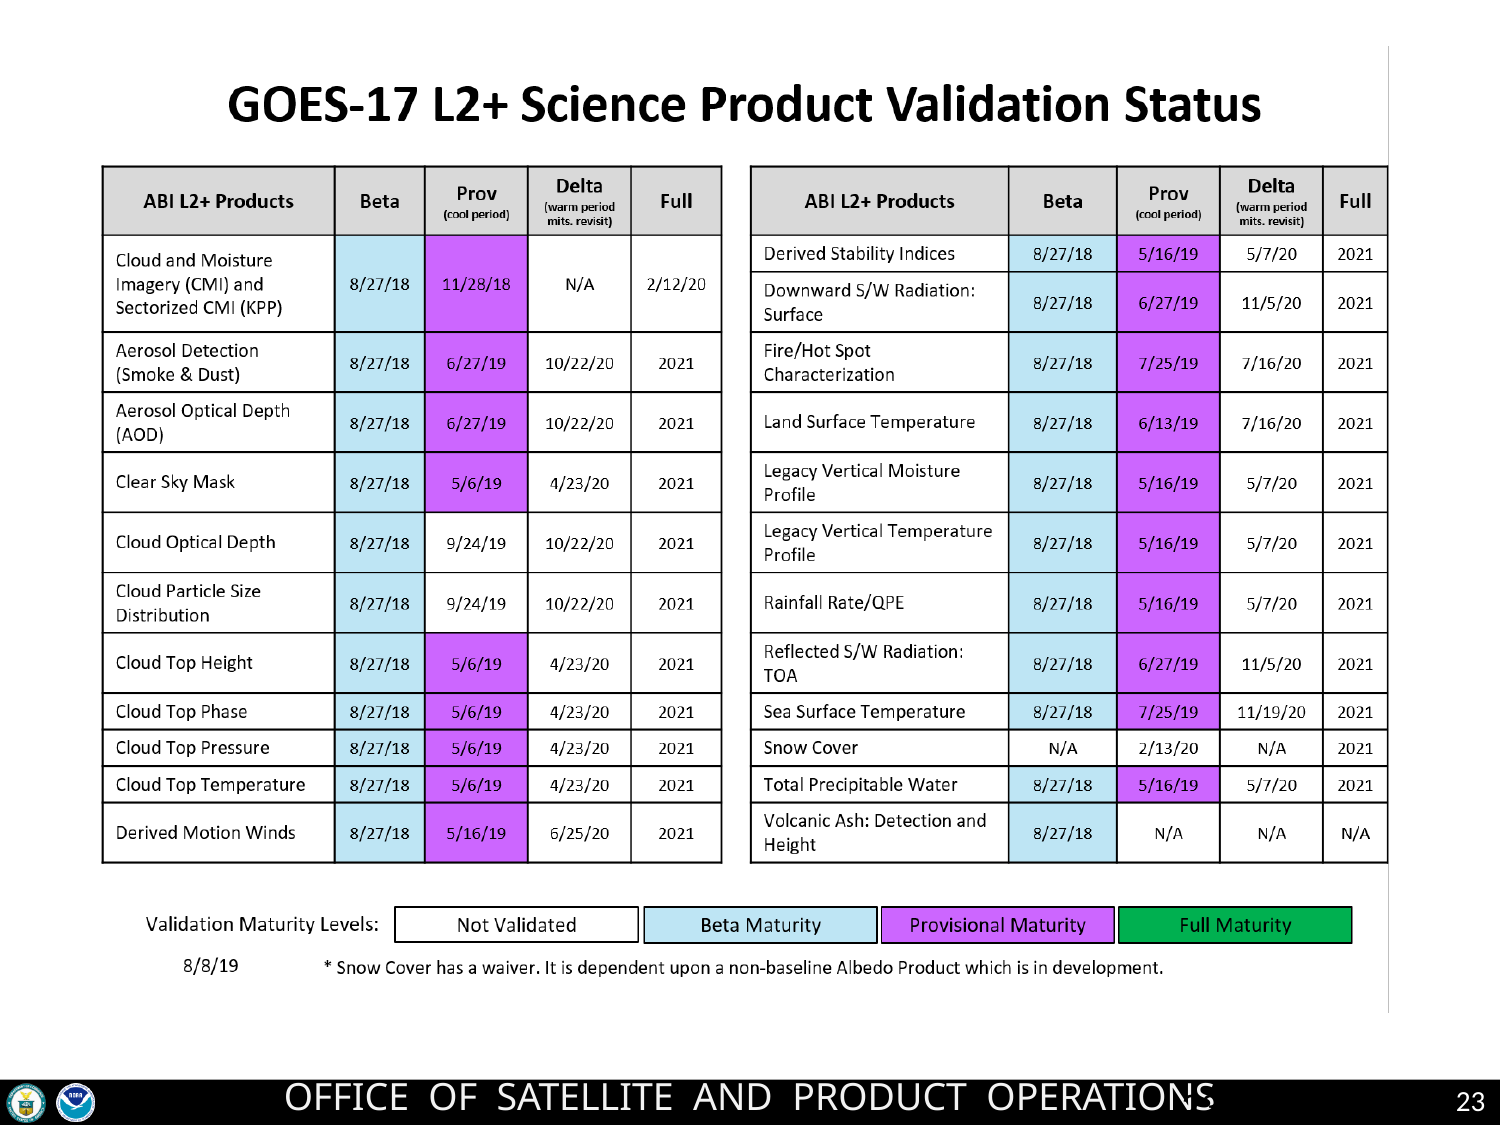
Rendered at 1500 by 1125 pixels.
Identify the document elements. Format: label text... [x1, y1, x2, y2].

slide_number 23 [1149, 1074, 1500, 1123]
picture [6, 1083, 46, 1123]
picture [56, 1083, 95, 1122]
picture [99, 46, 1389, 1013]
